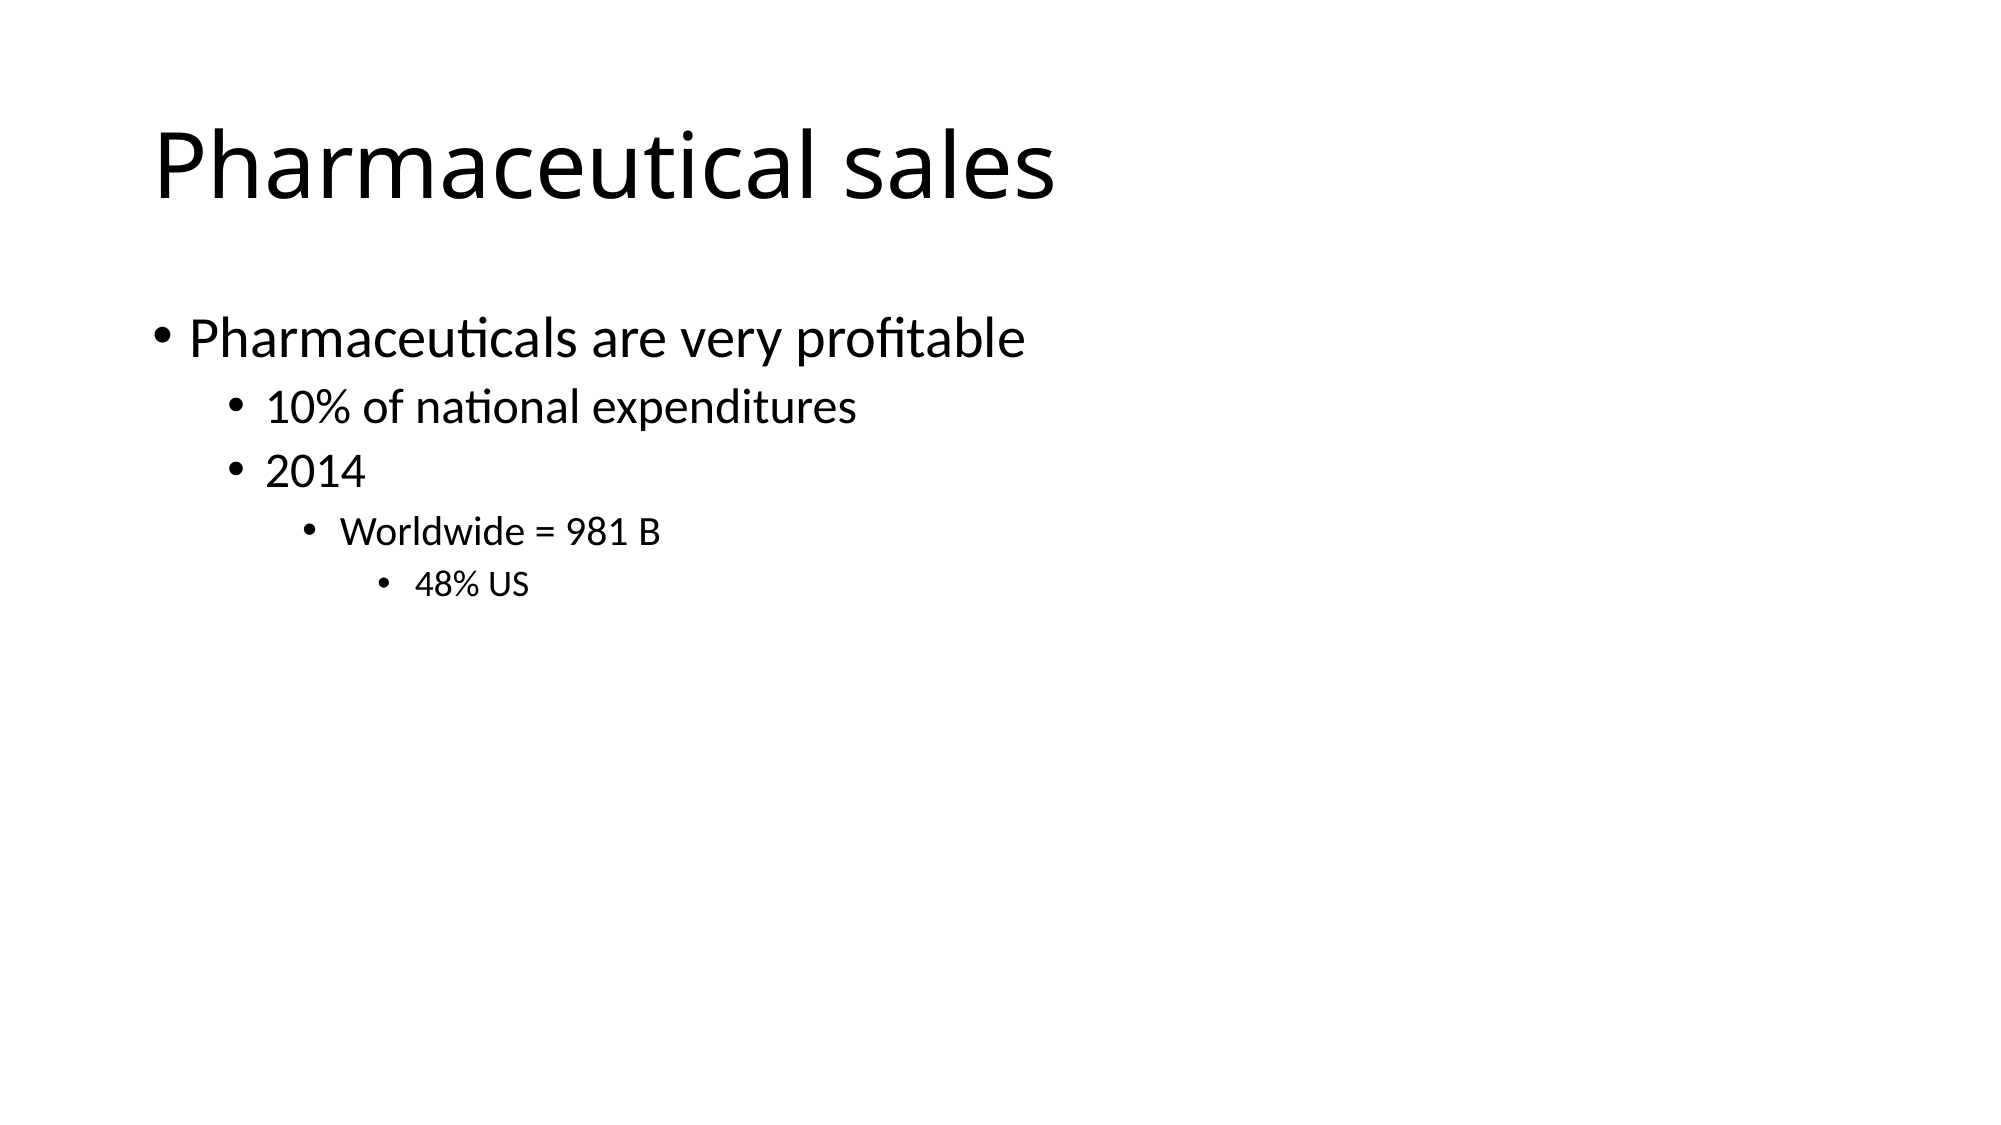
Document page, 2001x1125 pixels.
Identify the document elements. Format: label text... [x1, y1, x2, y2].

list Pharmaceuticals are very profitable 10% of national expenditures 2014 Worldwide = 981 B 48% US [137, 299, 1863, 1014]
title Pharmaceutical sales [137, 59, 1863, 278]
